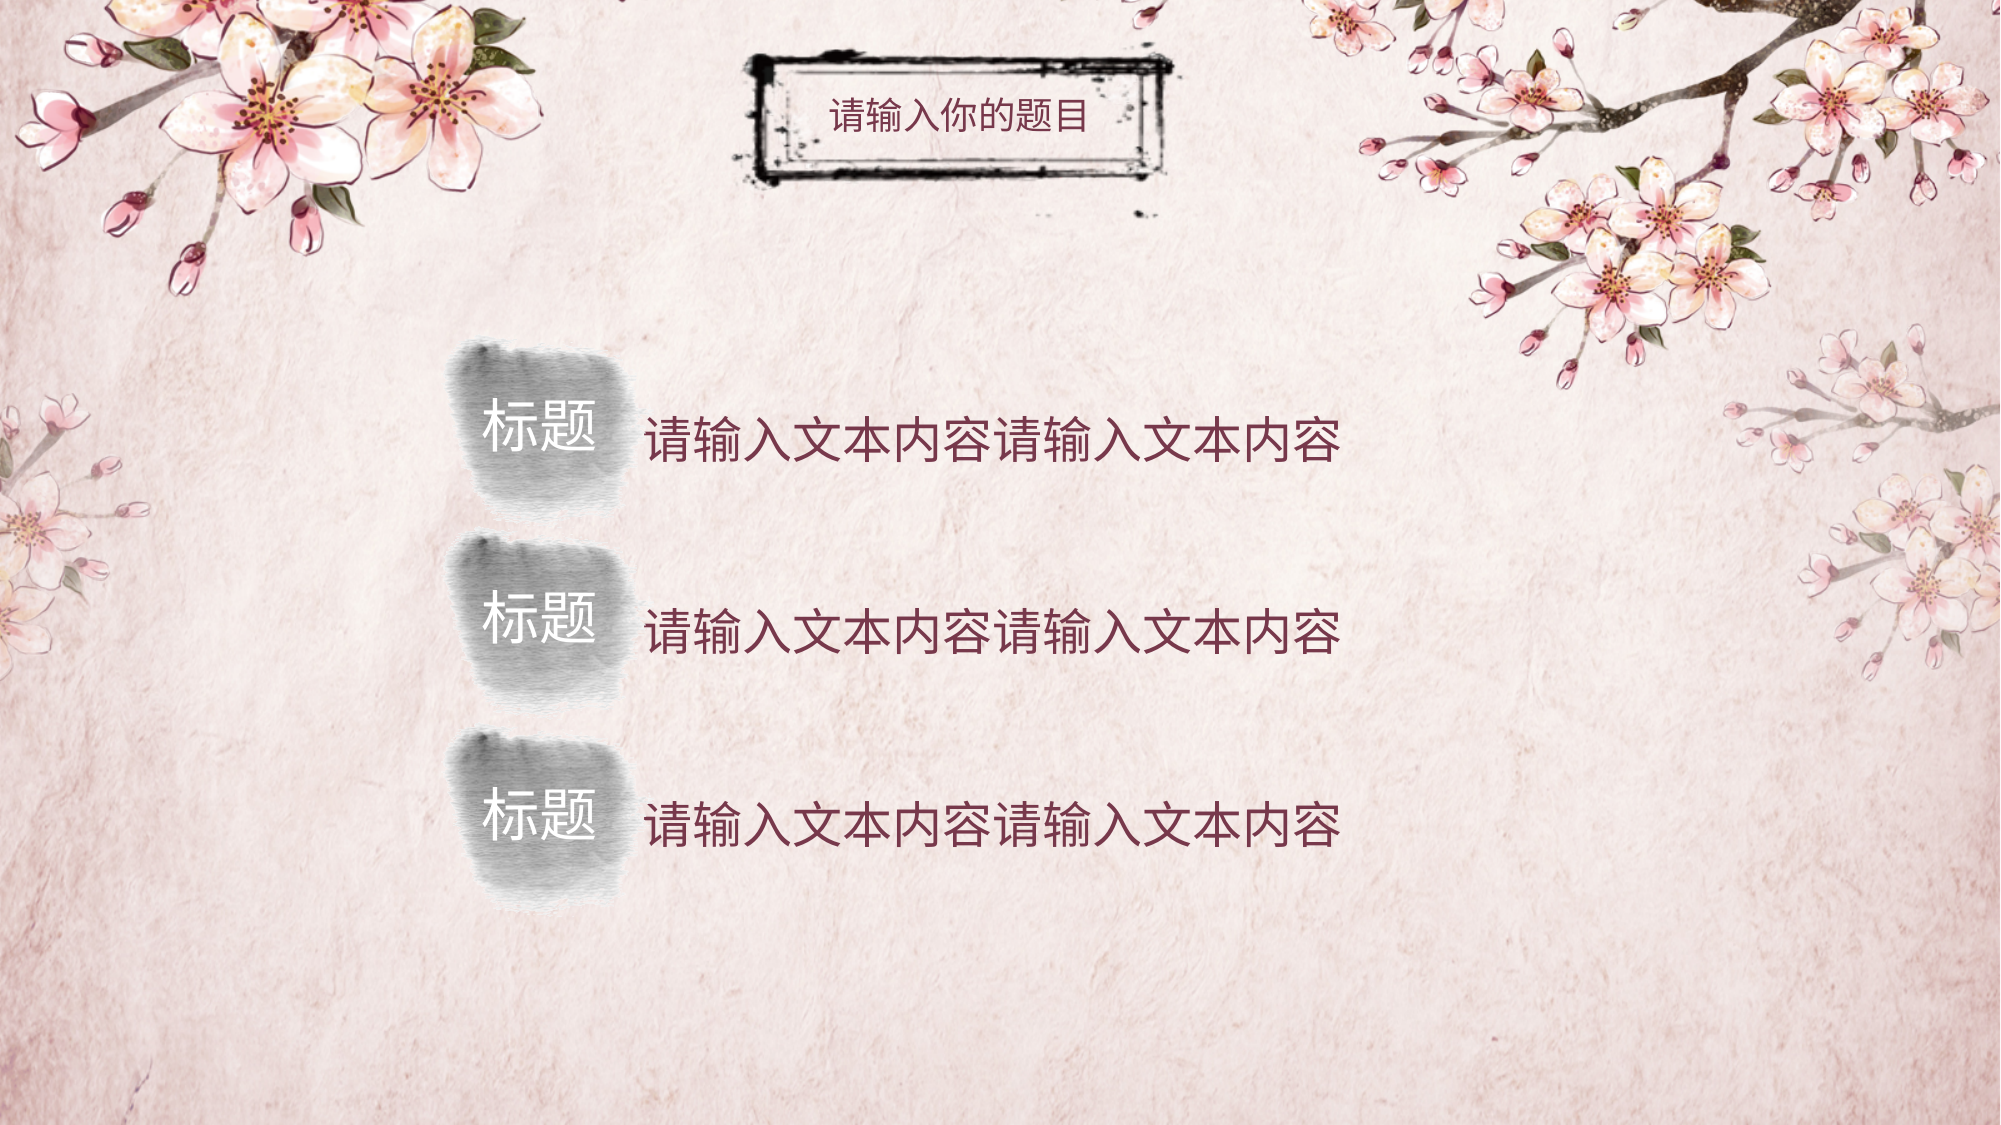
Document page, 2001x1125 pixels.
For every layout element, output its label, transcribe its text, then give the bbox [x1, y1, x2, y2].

picture [0, 0, 2001, 1125]
text_box 请输入文本内容请输入文本内容 [665, 592, 1409, 668]
text_box 请输入文本内容请输入文本内容 [665, 786, 1387, 862]
text_box 请输入文本内容请输入文本内容 [665, 400, 1409, 476]
